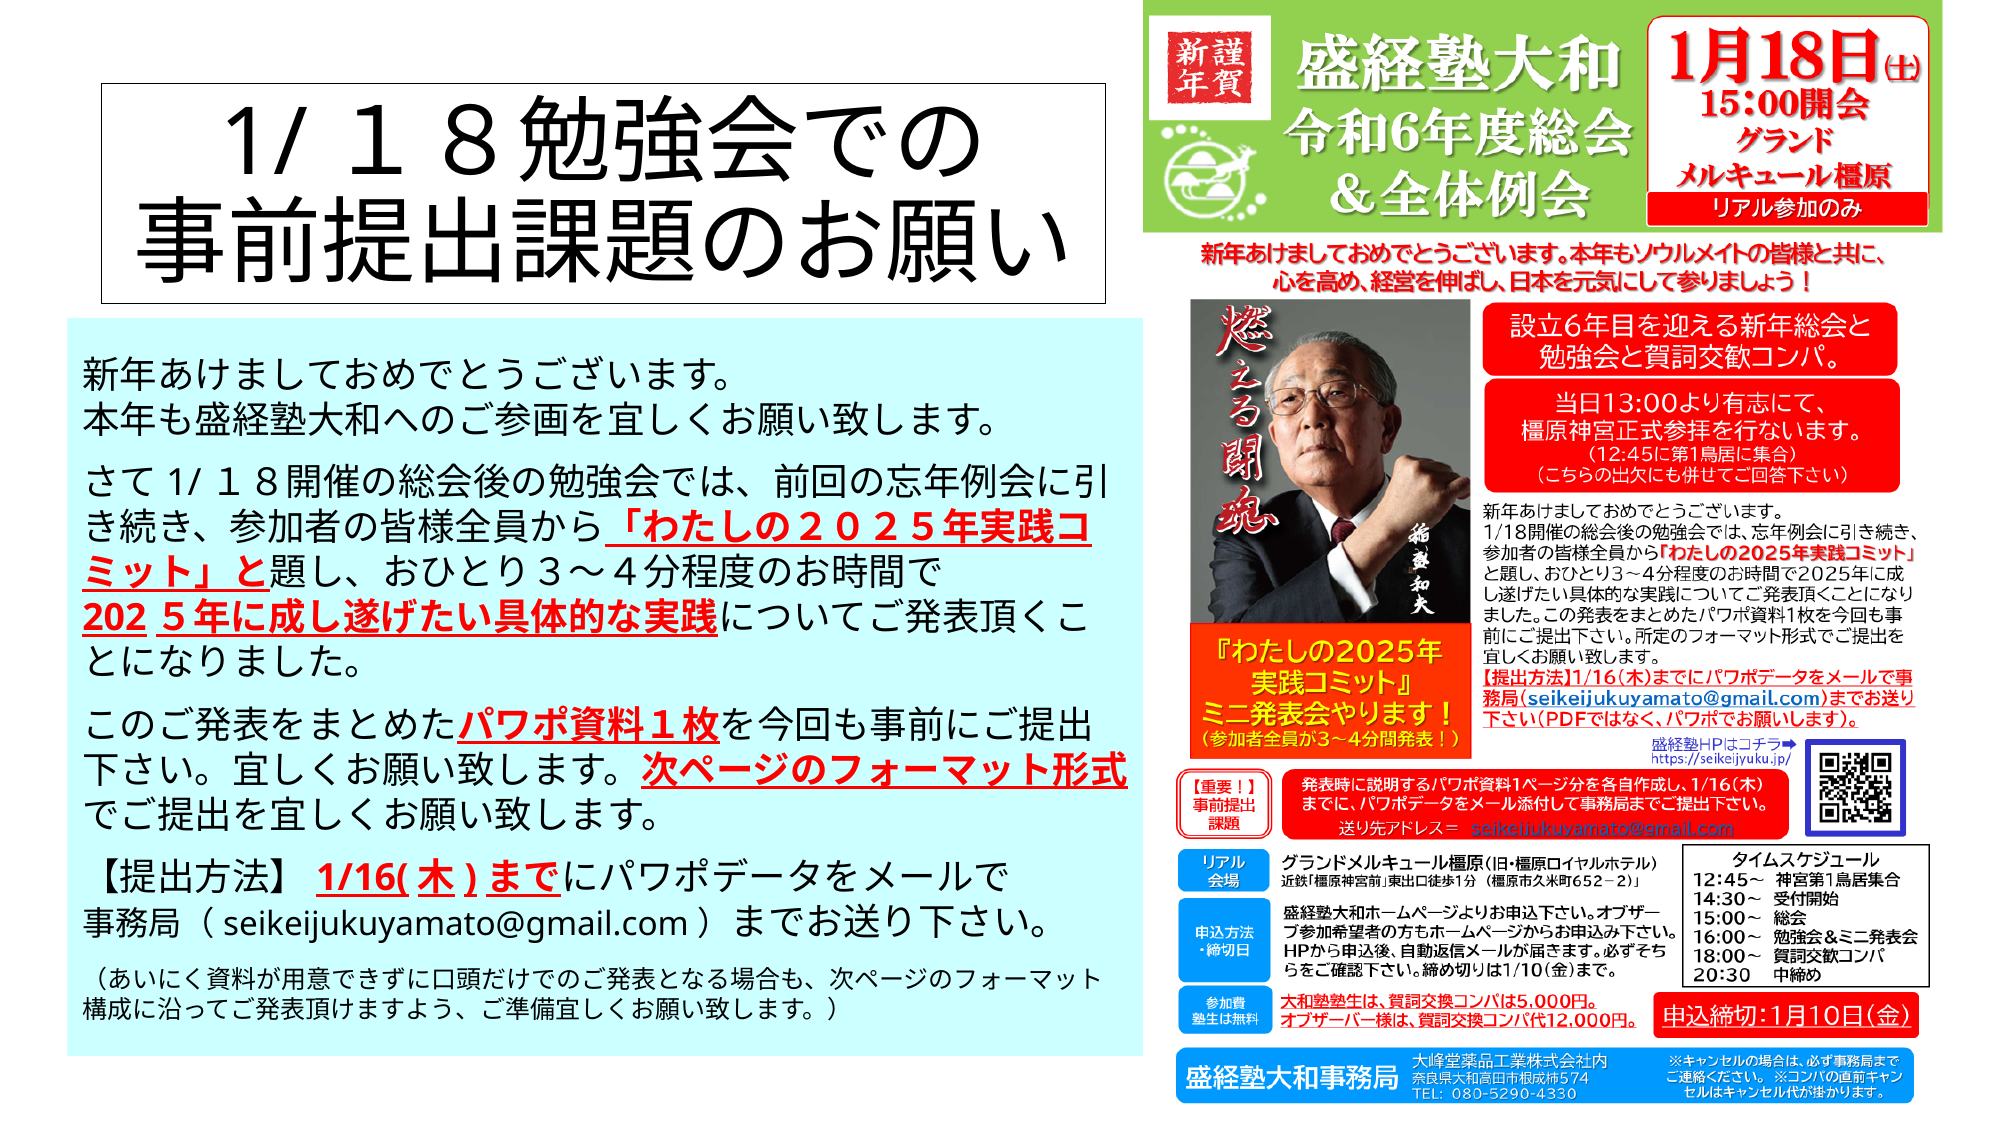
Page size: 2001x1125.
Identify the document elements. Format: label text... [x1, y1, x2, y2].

picture [1142, 0, 1944, 1123]
title 1/１８勉強会での 事前提出課題のお願い [101, 83, 1106, 304]
text_box 新年あけましておめでとうございます。 本年も盛経塾大和へのご参画を宜しくお願い致します。 さて1/１８開催の総会後の勉強会では、前回の忘年例会に引き続き、参加者の皆様全員から「わたしの２０２５年実践コミット」と題し、おひとり３～４分程度のお時間で 202５年に成し遂げたい具体的な実践についてご発表頂くことになりました。 このご発表をまとめたパワポ資料１枚を今回も事前にご提出下さい。宜しくお願い致します。次ページのフォーマット形式でご提出を宜しくお願い致します。 【提出方法】1/16(木)までにパワポデータをメールで 事務局（seikeijukuyamato@gmail.com）までお送り下さい。 （あいにく資料が用意できずに口頭だけでのご発表となる場合も、次ページのフォーマット構成に沿ってご発表頂けますよう、ご準備宜しくお願い致します。） [66, 317, 1142, 1057]
